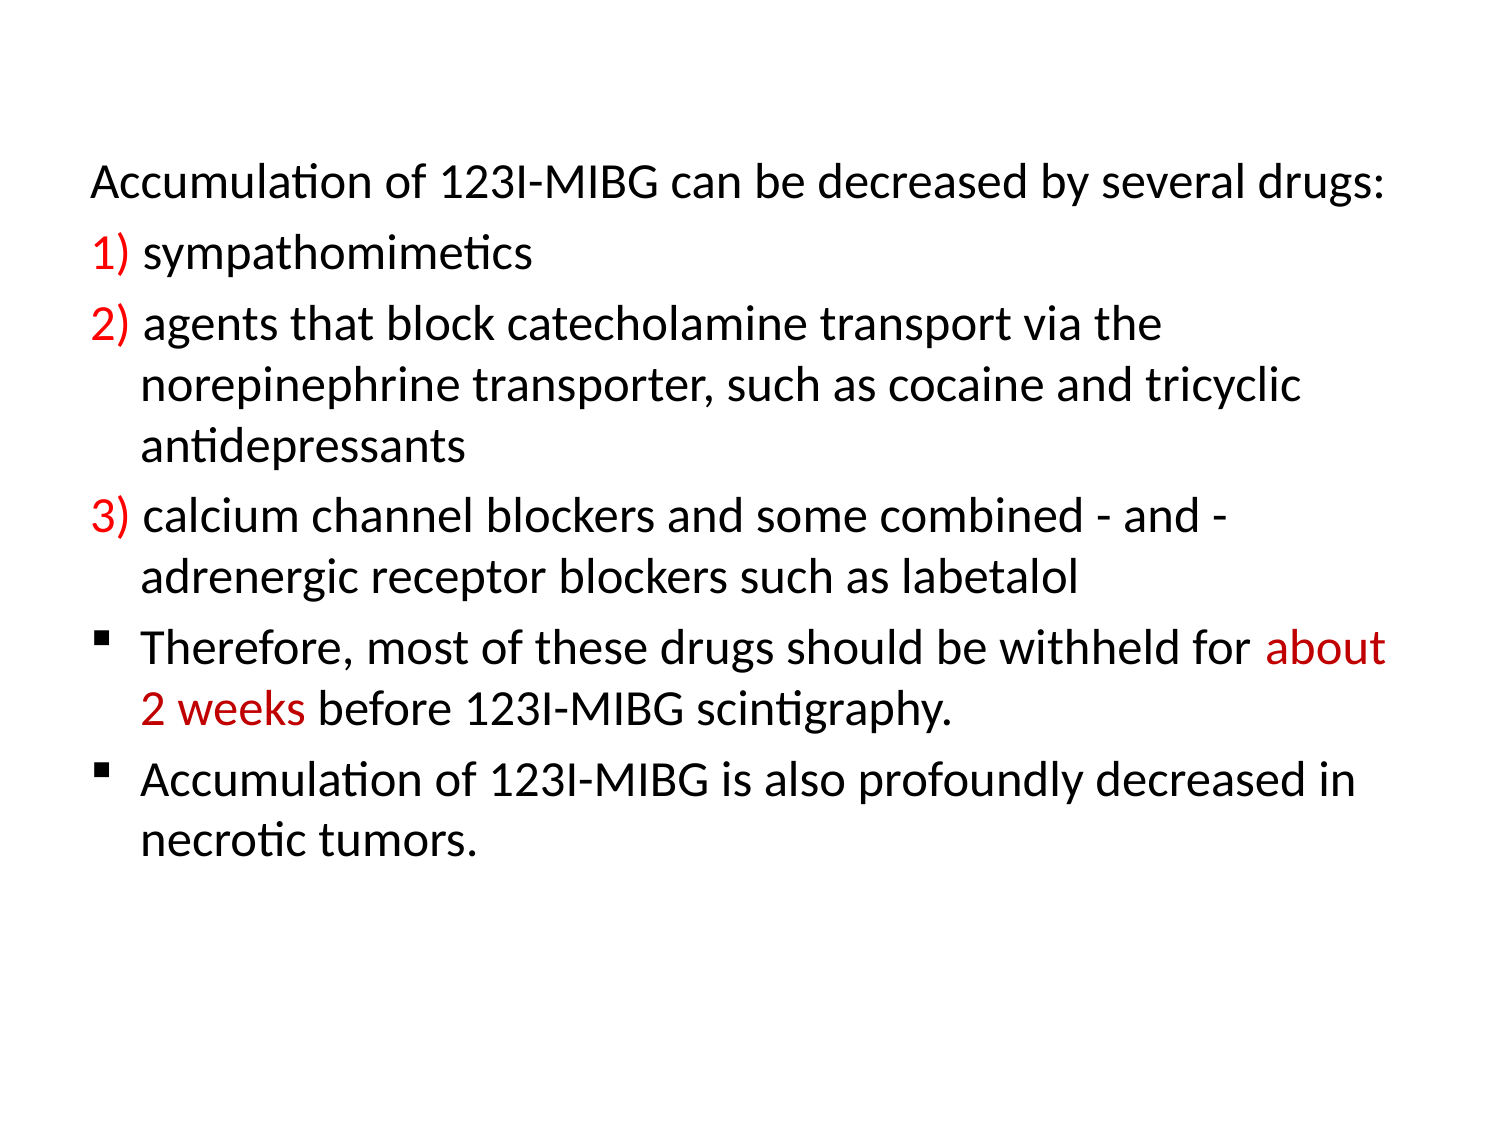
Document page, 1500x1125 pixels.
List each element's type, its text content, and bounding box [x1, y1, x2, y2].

list Accumulation of 123I-MIBG can be decreased by several drugs: 1) sympathomimetics 2) agents that block catecholamine transport via the norepinephrine transporter, such as cocaine and tricyclic antidepressants 3) calcium channel blockers and some combined - and -adrenergic receptor blockers such as labetalol Therefore, most of these drugs should be withheld for about 2 weeks before 123I-MIBG scintigraphy. Accumulation of 123I-MIBG is also profoundly decreased in necrotic tumors. [75, 140, 1425, 1005]
